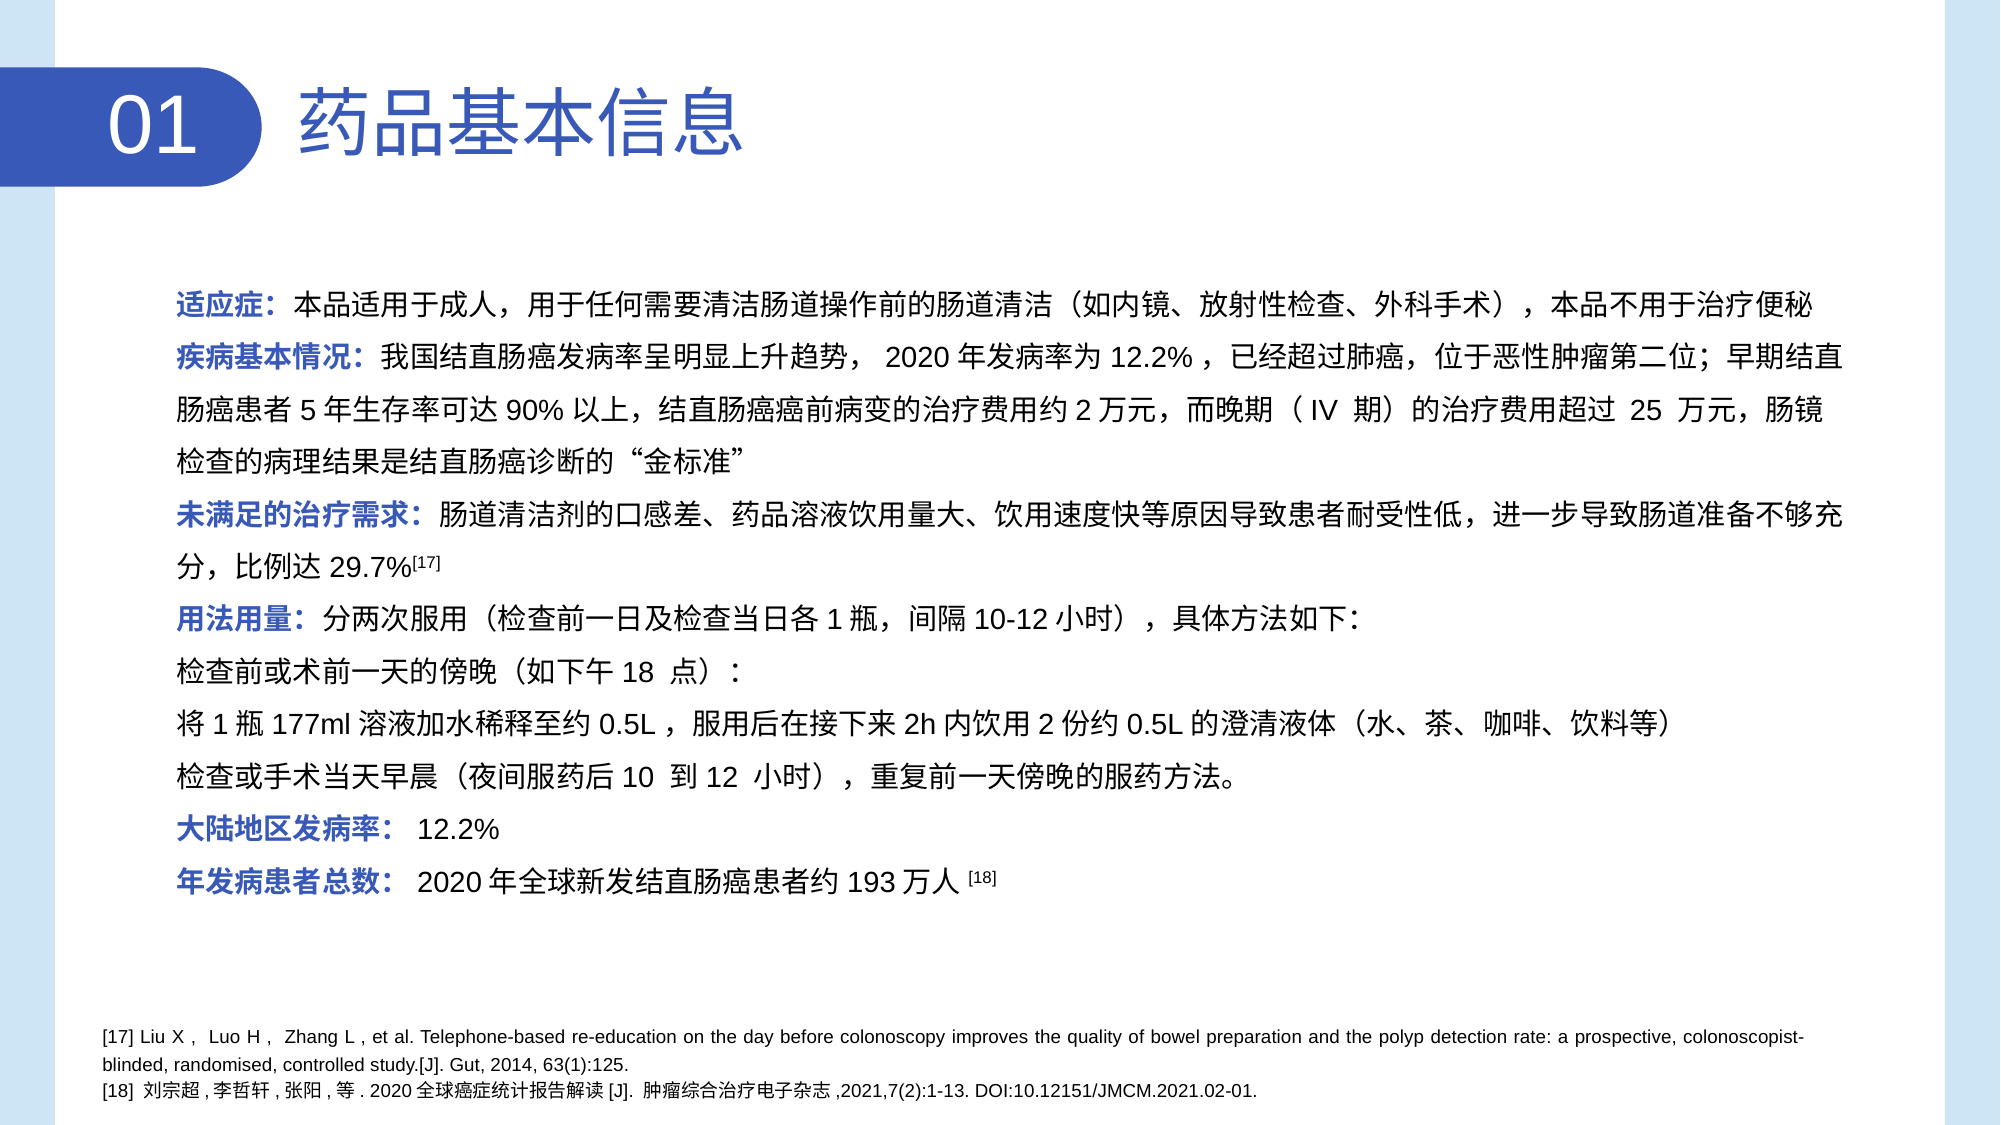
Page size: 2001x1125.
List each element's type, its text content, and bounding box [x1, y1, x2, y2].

text_box 适应症：本品适用于成人，用于任何需要清洁肠道操作前的肠道清洁（如内镜、放射性检查、外科手术），本品不用于治疗便秘 疾病基本情况：我国结直肠癌发病率呈明显上升趋势，2020年发病率为12.2%，已经超过肺癌，位于恶性肿瘤第二位；早期结直肠癌患者5年生存率可达90%以上，结直肠癌癌前病变的治疗费用约2万元，而晚期（IV 期）的治疗费用超过 25 万元，肠镜检查的病理结果是结直肠癌诊断的“金标准” 未满足的治疗需求：肠道清洁剂的口感差、药品溶液饮用量大、饮用速度快等原因导致患者耐受性低，进一步导致肠道准备不够充分，比例达29.7%[17] 用法用量：分两次服用（检查前一日及检查当日各1瓶，间隔10-12小时），具体方法如下： 检查前或术前一天的傍晚（如下午18 点）： 将1瓶177ml溶液加水稀释至约0.5L，服用后在接下来2h内饮用2份约0.5L的澄清液体（水、茶、咖啡、饮料等） 检查或手术当天早晨（夜间服药后10 到12 小时），重复前一天傍晚的服药方法。 大陆地区发病率：12.2% 年发病患者总数：2020年全球新发结直肠癌患者约193万人[18] [161, 261, 1863, 906]
list 药品基本信息 [296, 86, 790, 168]
text_box [17] Liu X , Luo H , Zhang L , et al. Telephone-based re-education on the day before colonoscopy improves the quality of bowel preparation and the polyp detection rate: a prospective, colonoscopist-blinded, randomised, controlled study.[J]. Gut, 2014, 63(1):125. [18] 刘宗超,李哲轩,张阳,等. 2020全球癌症统计报告解读[J]. 肿瘤综合治疗电子杂志,2021,7(2):1-13. DOI:10.12151/JMCM.2021.02-01. [102, 1020, 1804, 1102]
list 01 [62, 81, 200, 173]
